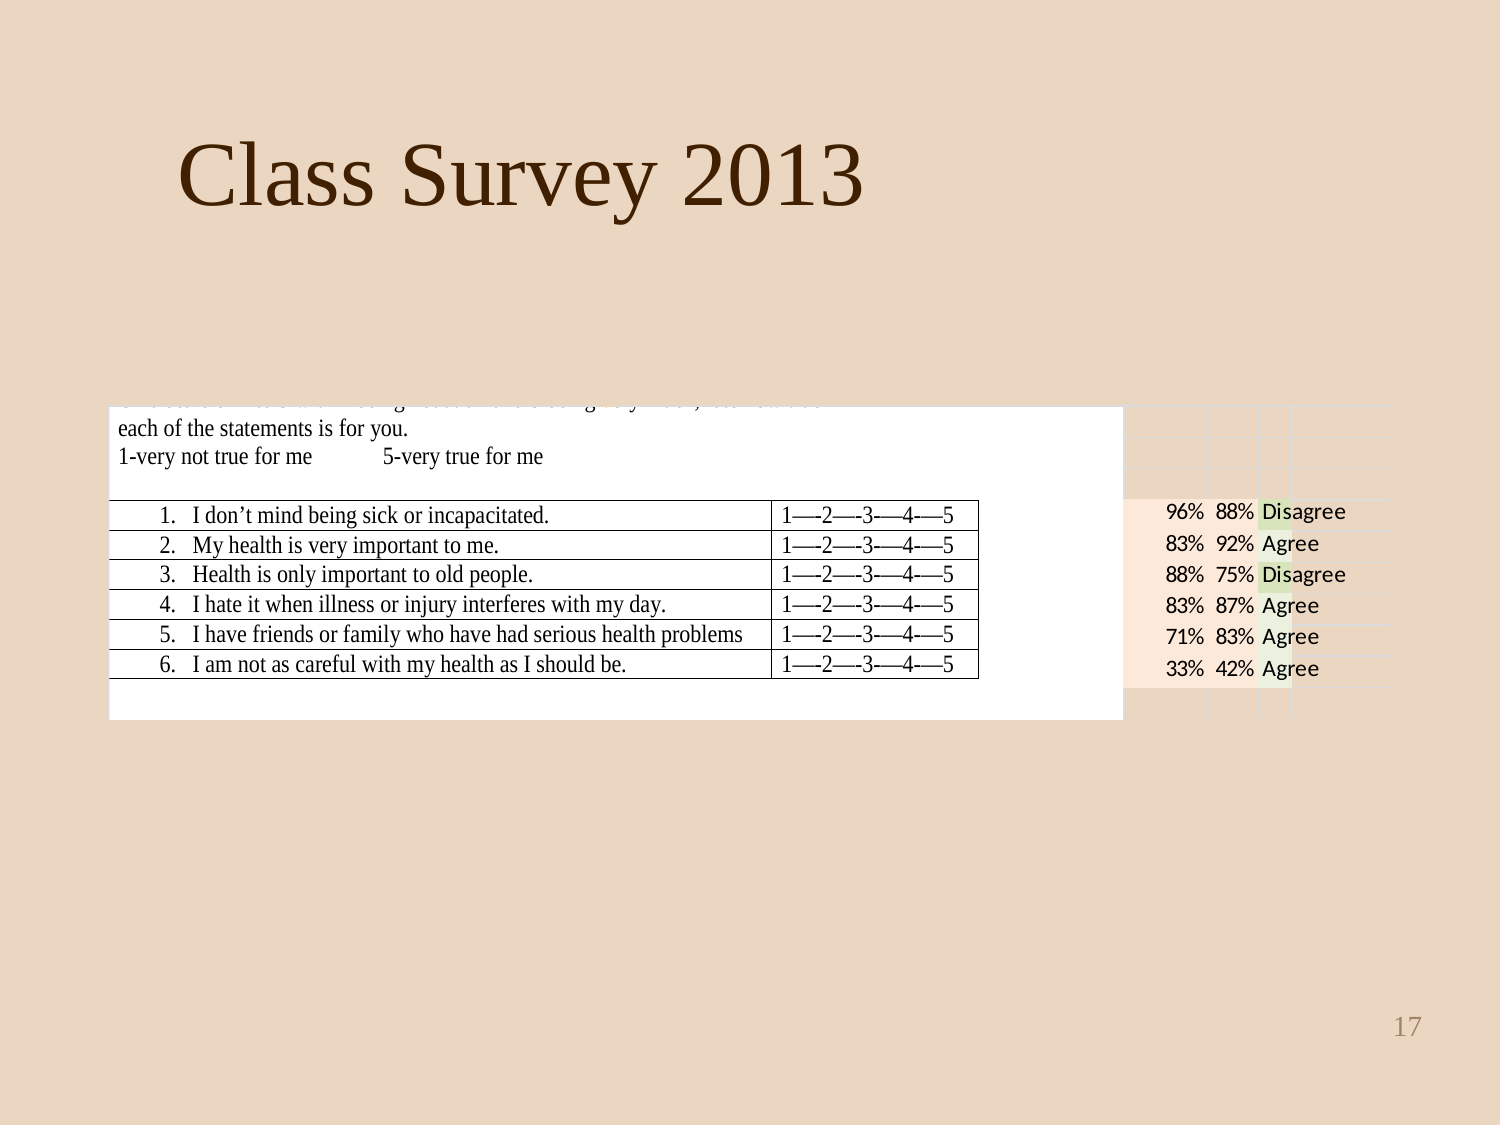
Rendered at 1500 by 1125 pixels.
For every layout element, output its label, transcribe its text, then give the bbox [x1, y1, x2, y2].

slide_number 17 [1124, 999, 1438, 1076]
title Class Survey 2013 [162, 74, 1438, 263]
picture [107, 405, 1393, 720]
